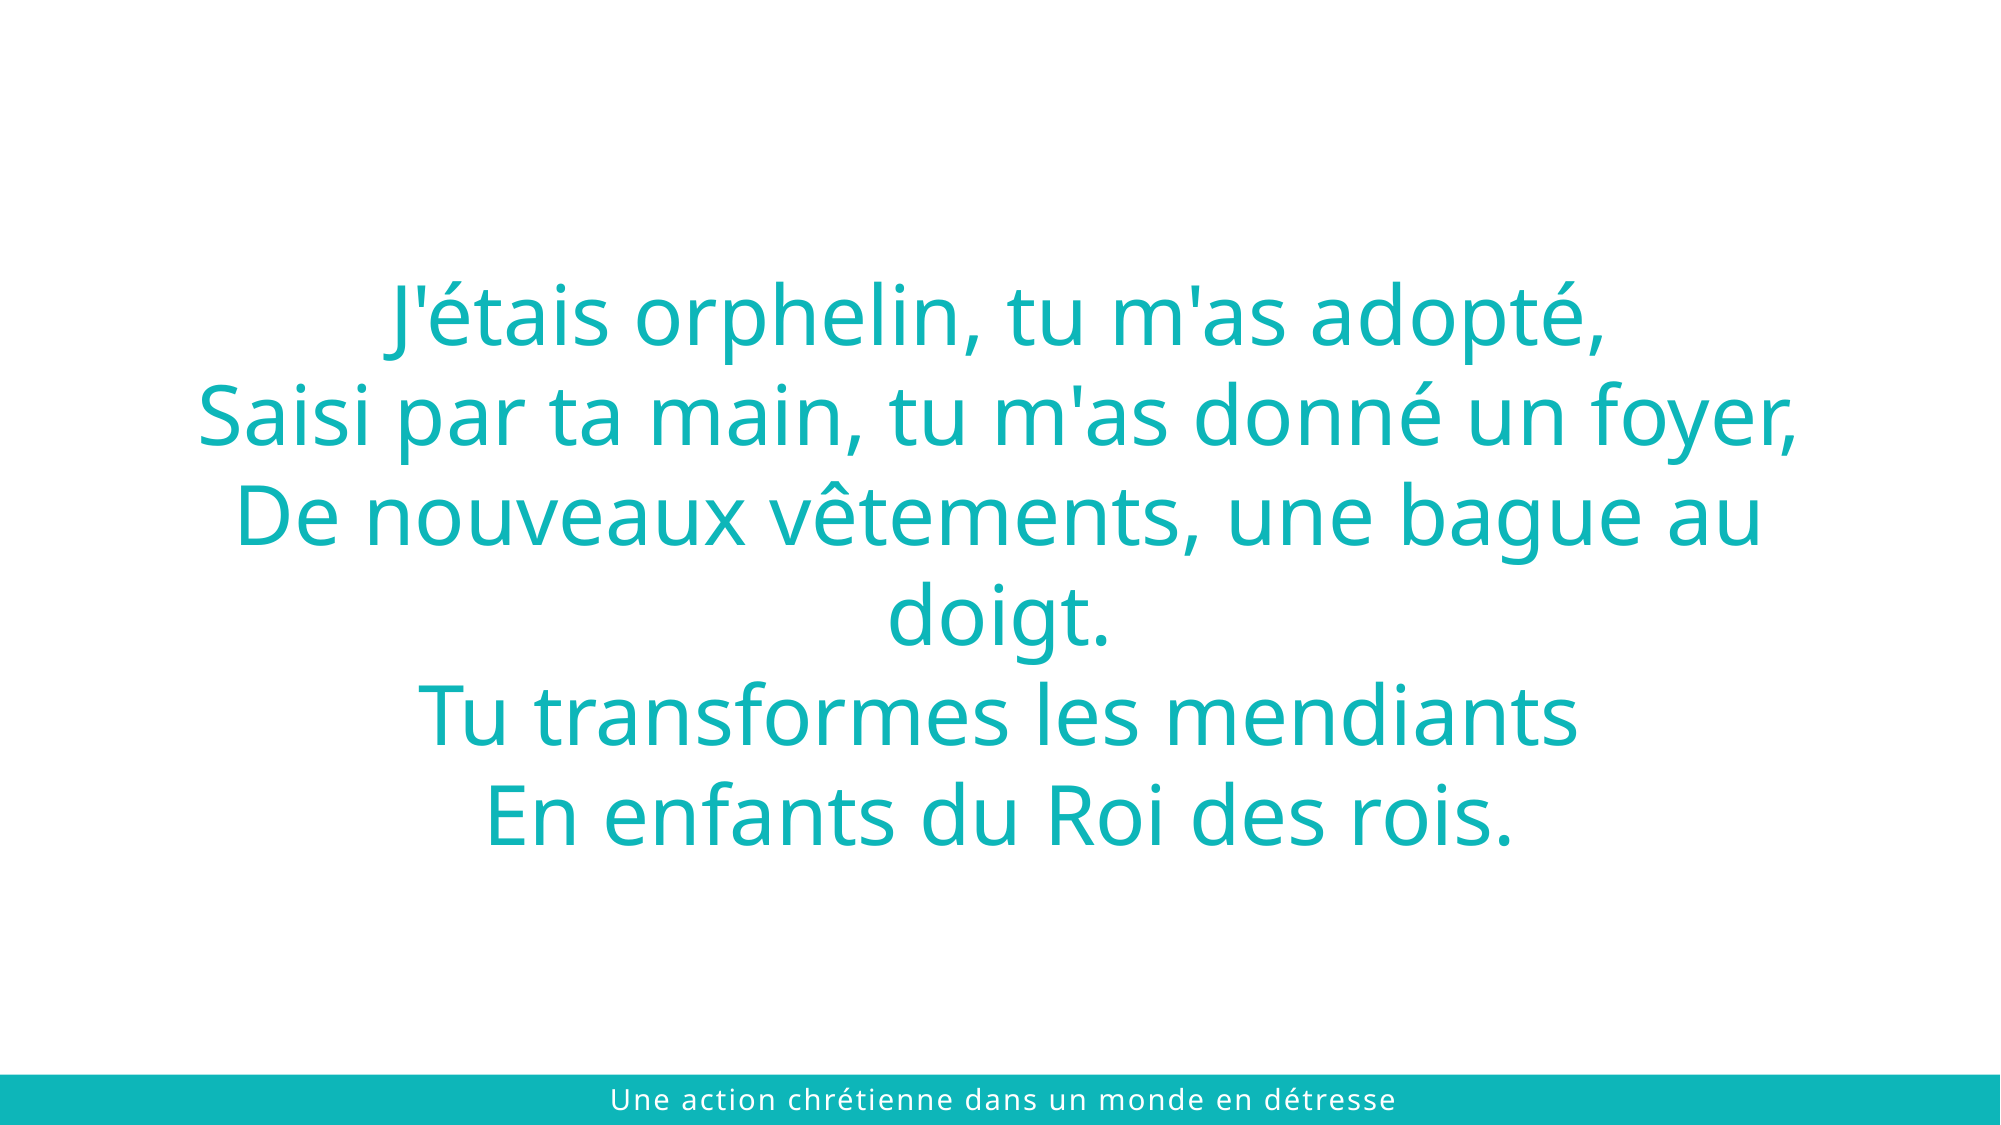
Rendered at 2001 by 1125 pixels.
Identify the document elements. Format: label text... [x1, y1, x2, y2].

text_box Une action chrétienne dans un monde en détresse [49, 1073, 1958, 1124]
text_box J'étais orphelin, tu m'as adopté, Saisi par ta main, tu m'as donné un foyer, De nouveaux vêtements, une bague au doigt. Tu transformes les mendiants En enfants du Roi des rois. [117, 256, 1882, 869]
text_box [0, 1072, 2000, 1125]
